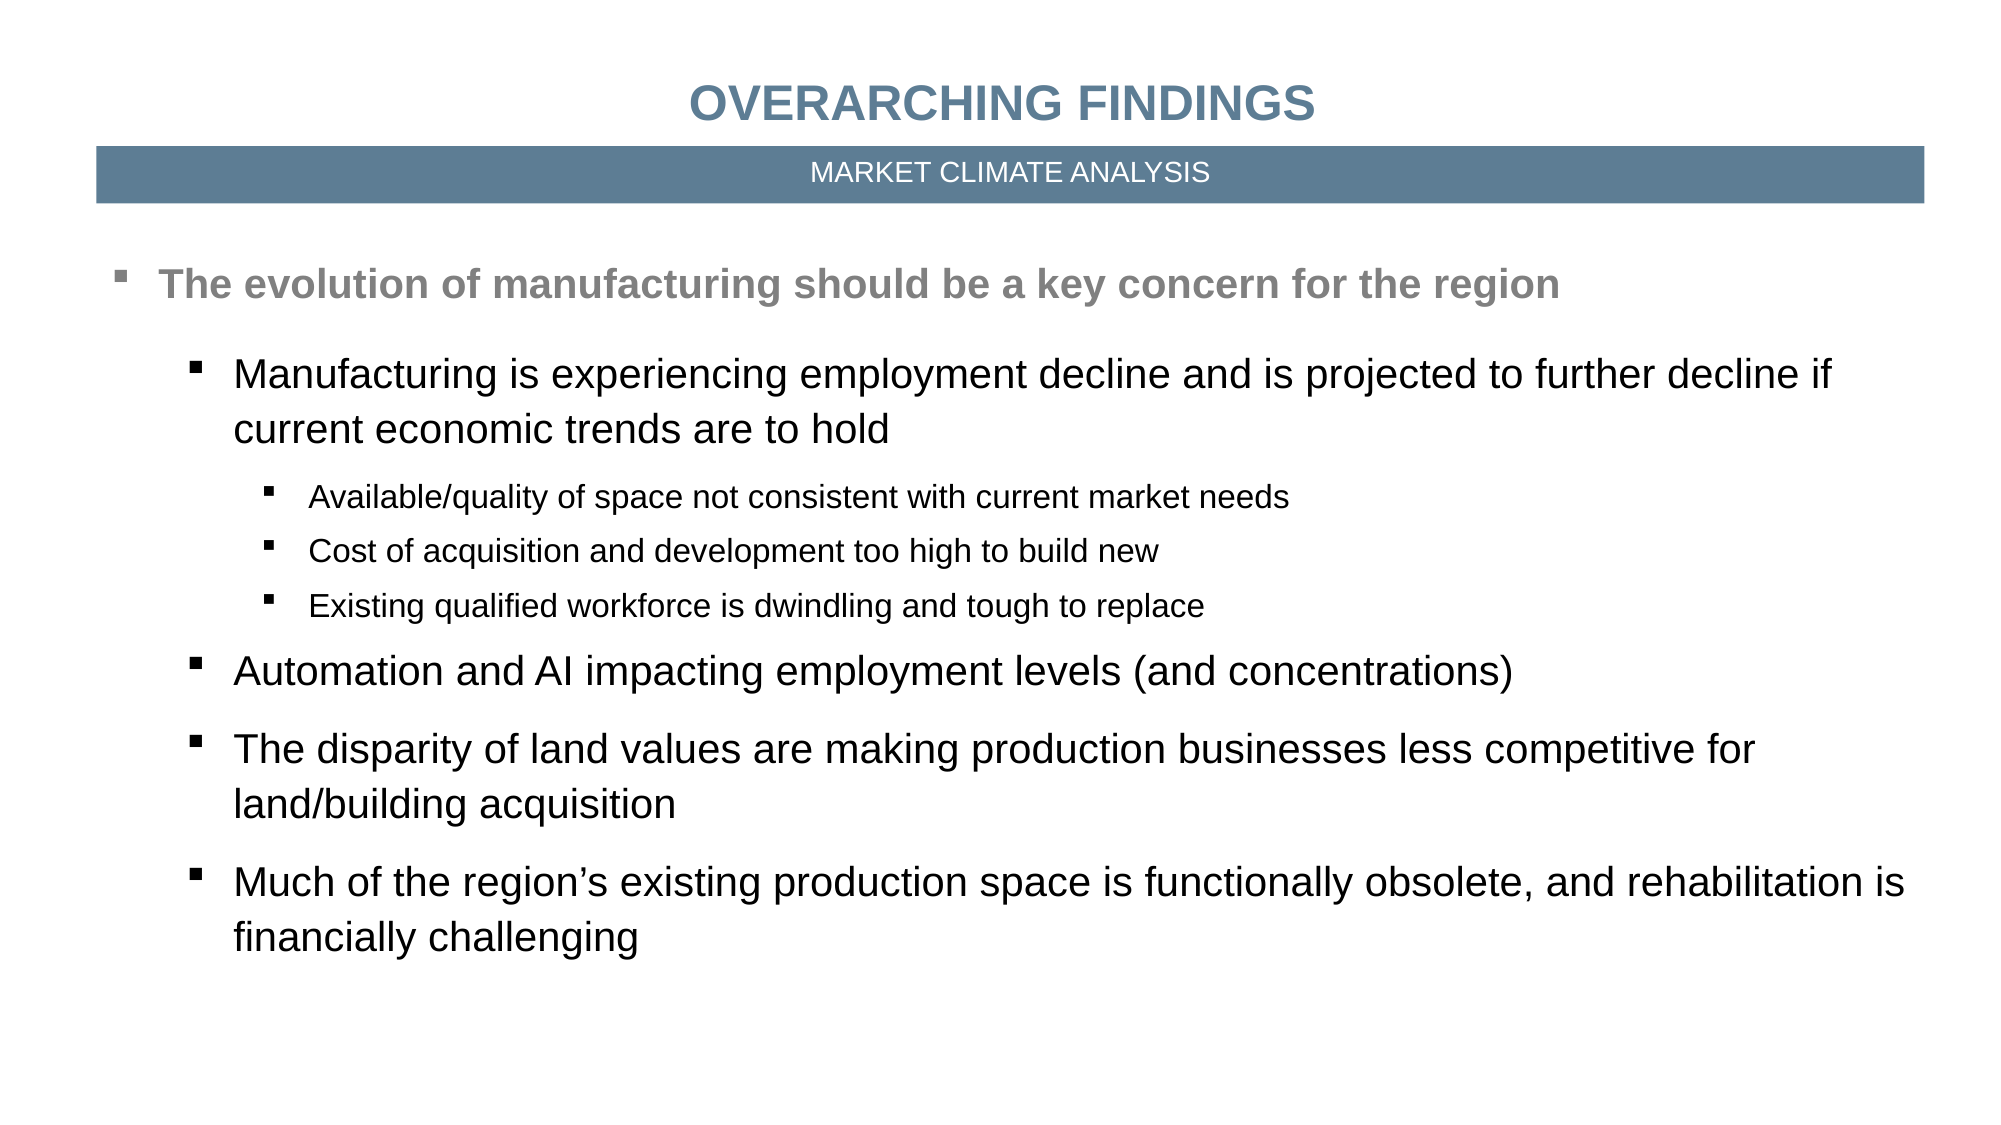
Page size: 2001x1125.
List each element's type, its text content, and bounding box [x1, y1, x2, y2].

list MARKET CLIMATE ANALYSIS [96, 146, 1925, 204]
list Overarching findings [96, 62, 1909, 144]
list The evolution of manufacturing should be a key concern for the region Manufacturing is experiencing employment decline and is projected to further decline if current economic trends are to hold Available/quality of space not consistent with current market needs Cost of acquisition and development too high to build new Existing qualified workforce is dwindling and tough to replace Automation and AI impacting employment levels (and concentrations) The disparity of land values are making production businesses less competitive for land/building acquisition Much of the region’s existing production space is functionally obsolete, and rehabilitation is financially challenging [96, 244, 1925, 1020]
